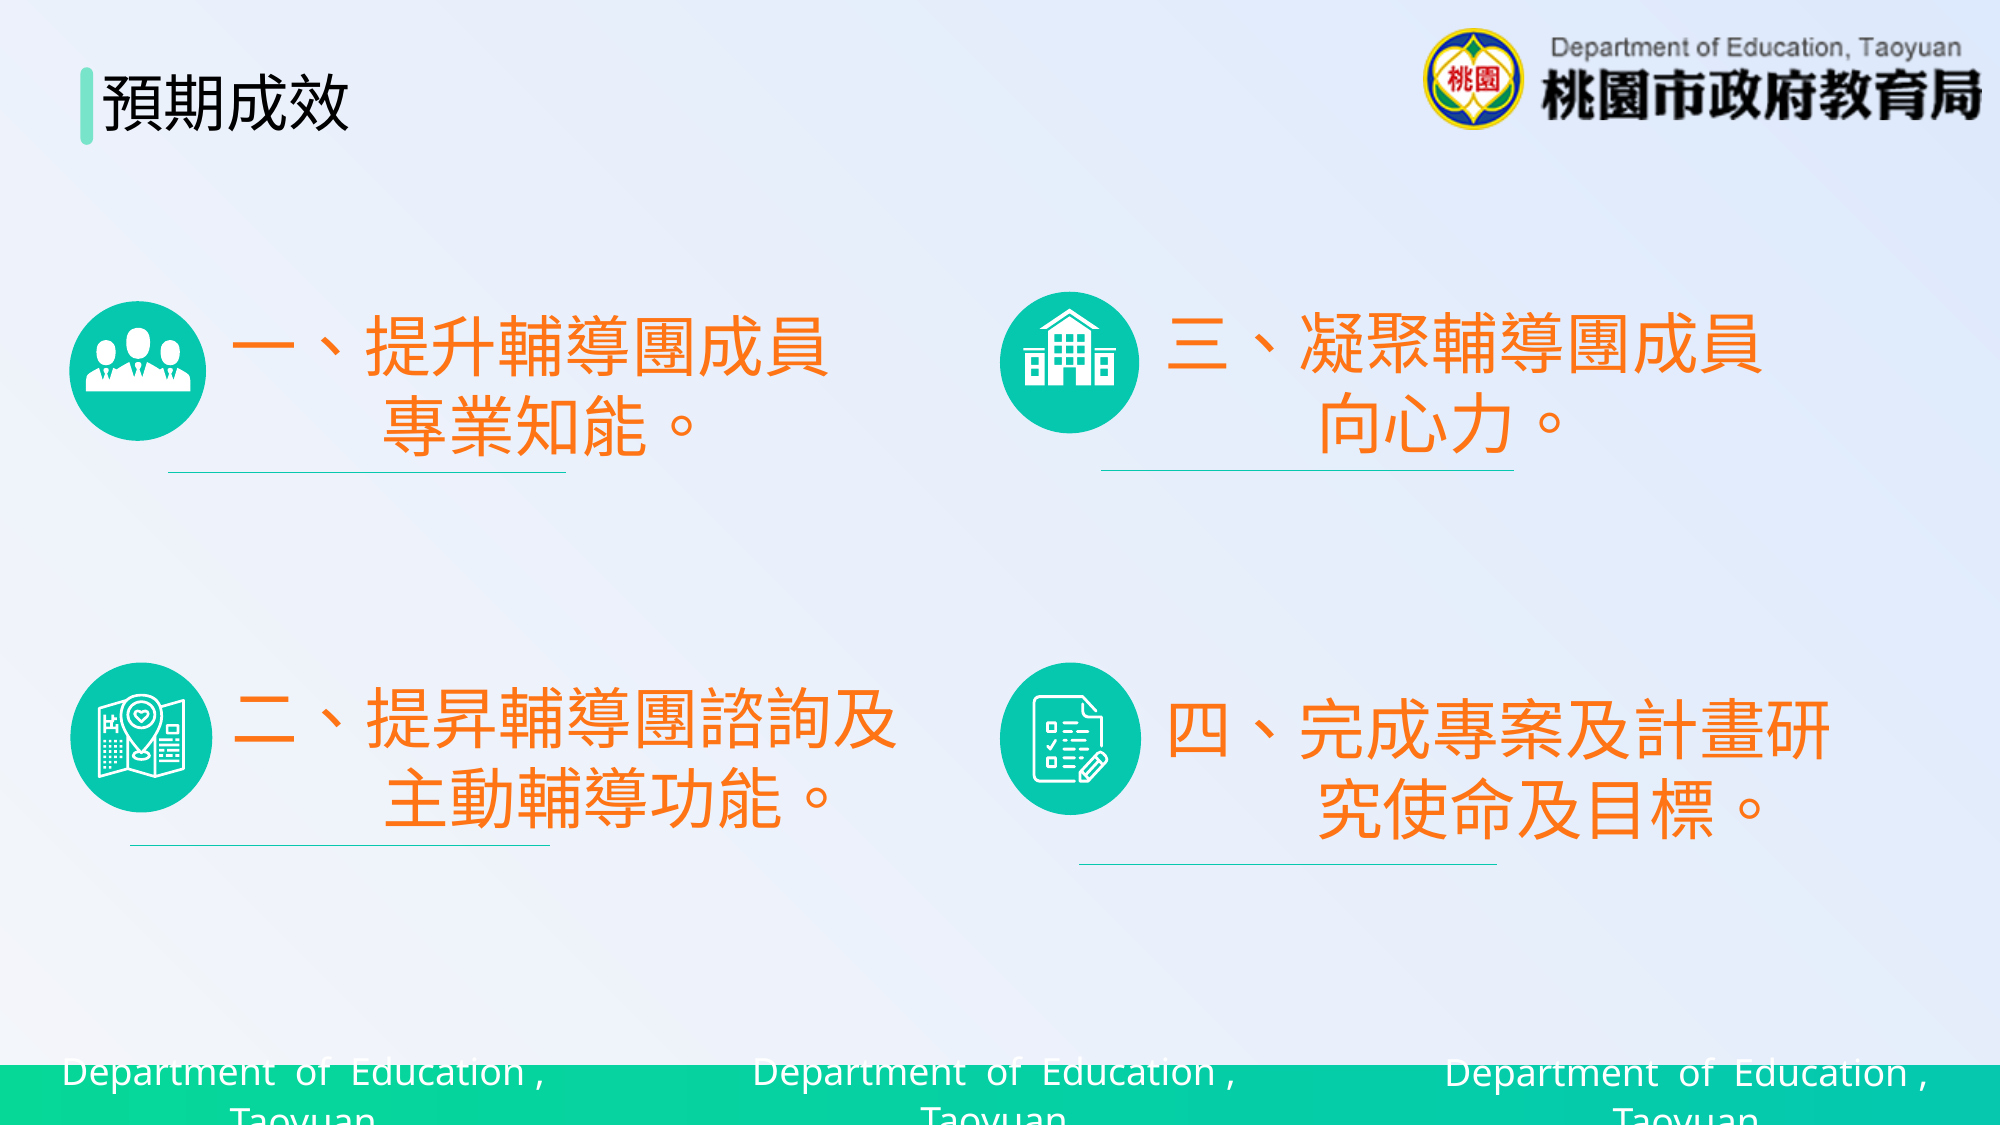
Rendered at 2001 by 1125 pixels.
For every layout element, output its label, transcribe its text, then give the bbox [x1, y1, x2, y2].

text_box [0, 1061, 2000, 1125]
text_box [999, 662, 1965, 865]
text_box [70, 662, 965, 847]
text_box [70, 297, 876, 475]
picture [1423, 28, 1982, 130]
list 預期成效 [86, 60, 1000, 152]
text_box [999, 291, 1785, 471]
